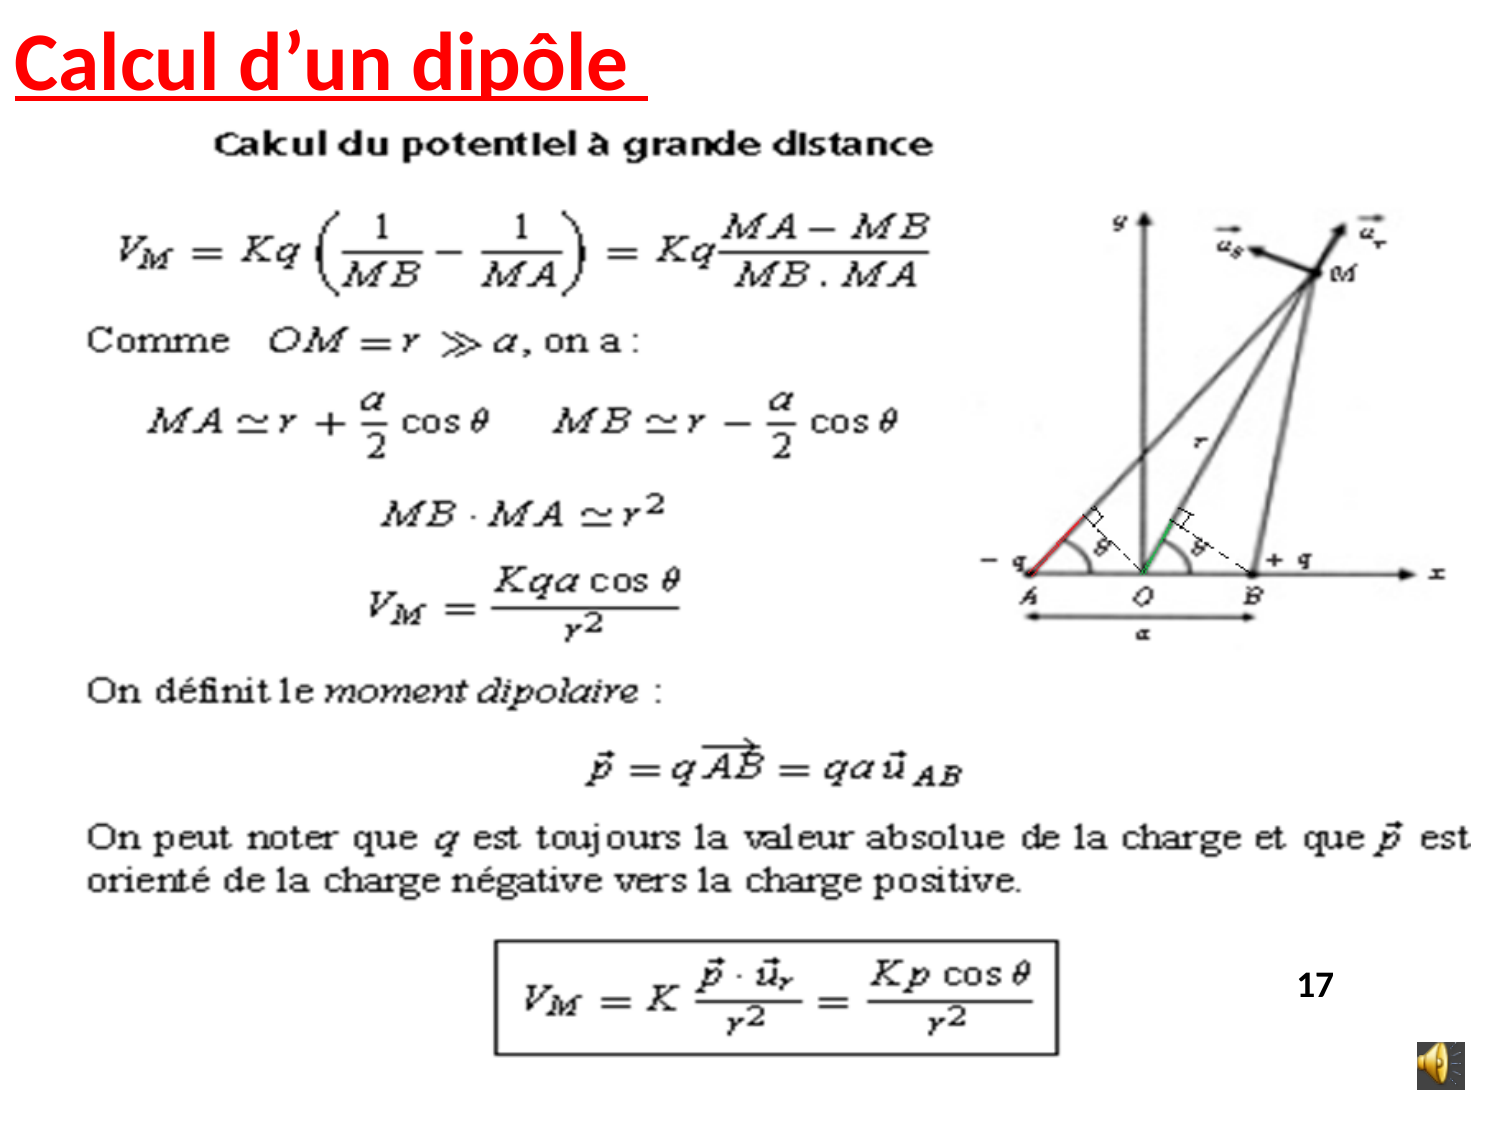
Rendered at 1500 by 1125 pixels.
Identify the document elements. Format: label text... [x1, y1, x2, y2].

picture [0, 101, 1471, 1099]
text_box Calcul d’un dipôle [0, 0, 1211, 101]
